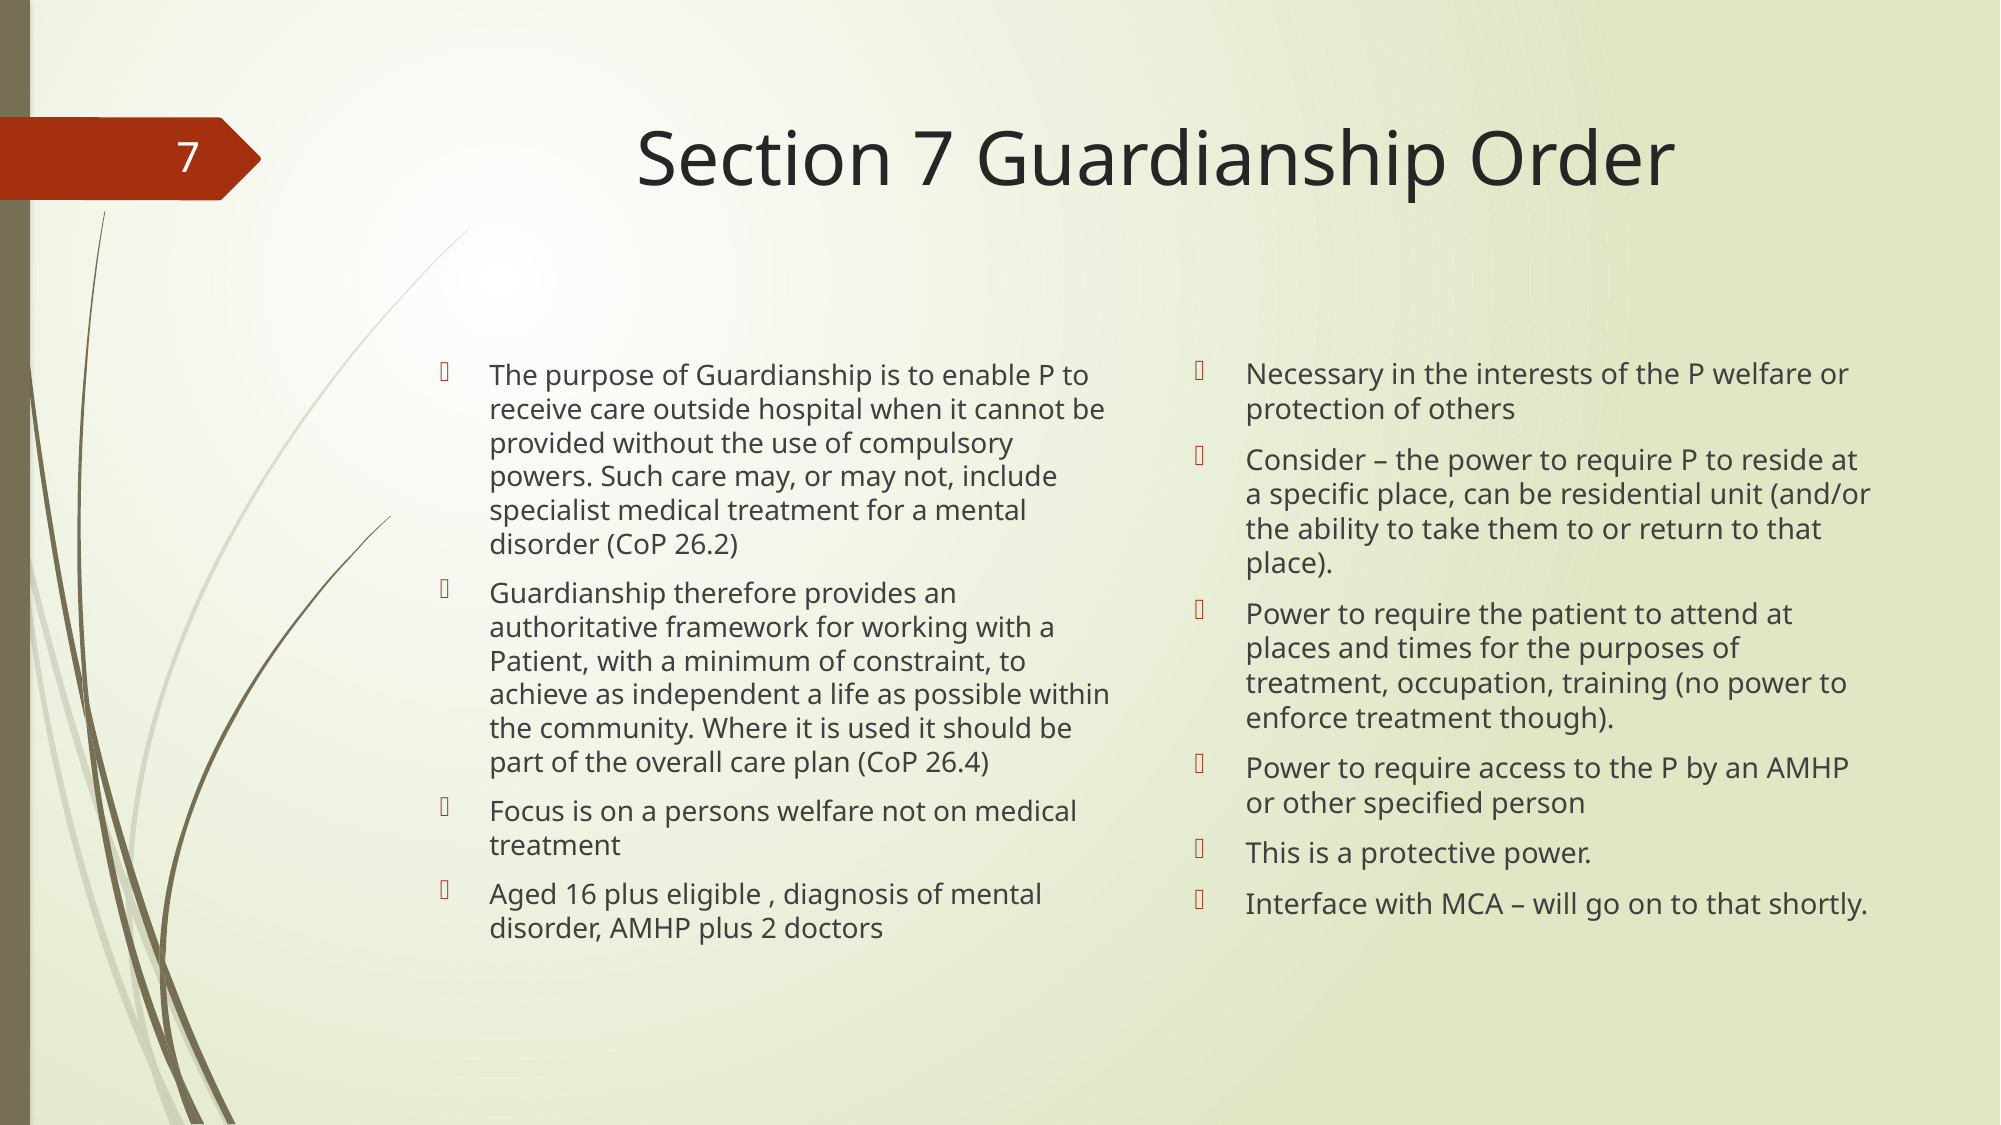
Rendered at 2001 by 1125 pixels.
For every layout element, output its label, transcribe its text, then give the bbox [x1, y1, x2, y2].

title Section 7 Guardianship Order [425, 102, 1888, 313]
slide_number 7 [87, 129, 216, 190]
list The purpose of Guardianship is to enable P to receive care outside hospital when it cannot be provided without the use of compulsory powers. Such care may, or may not, include specialist medical treatment for a mental disorder (CoP 26.2) Guardianship therefore provides an authoritative framework for working with a Patient, with a minimum of constraint, to achieve as independent a life as possible within the community. Where it is used it should be part of the overall care plan (CoP 26.4) Focus is on a persons welfare not on medical treatment Aged 16 plus eligible , diagnosis of mental disorder, AMHP plus 2 doctors [424, 350, 1133, 970]
list Necessary in the interests of the P welfare or protection of others Consider – the power to require P to reside at a specific place, can be residential unit (and/or the ability to take them to or return to that place). Power to require the patient to attend at places and times for the purposes of treatment, occupation, training (no power to enforce treatment though). Power to require access to the P by an AMHP or other specified person This is a protective power. Interface with MCA – will go on to that shortly. [1179, 348, 1888, 969]
